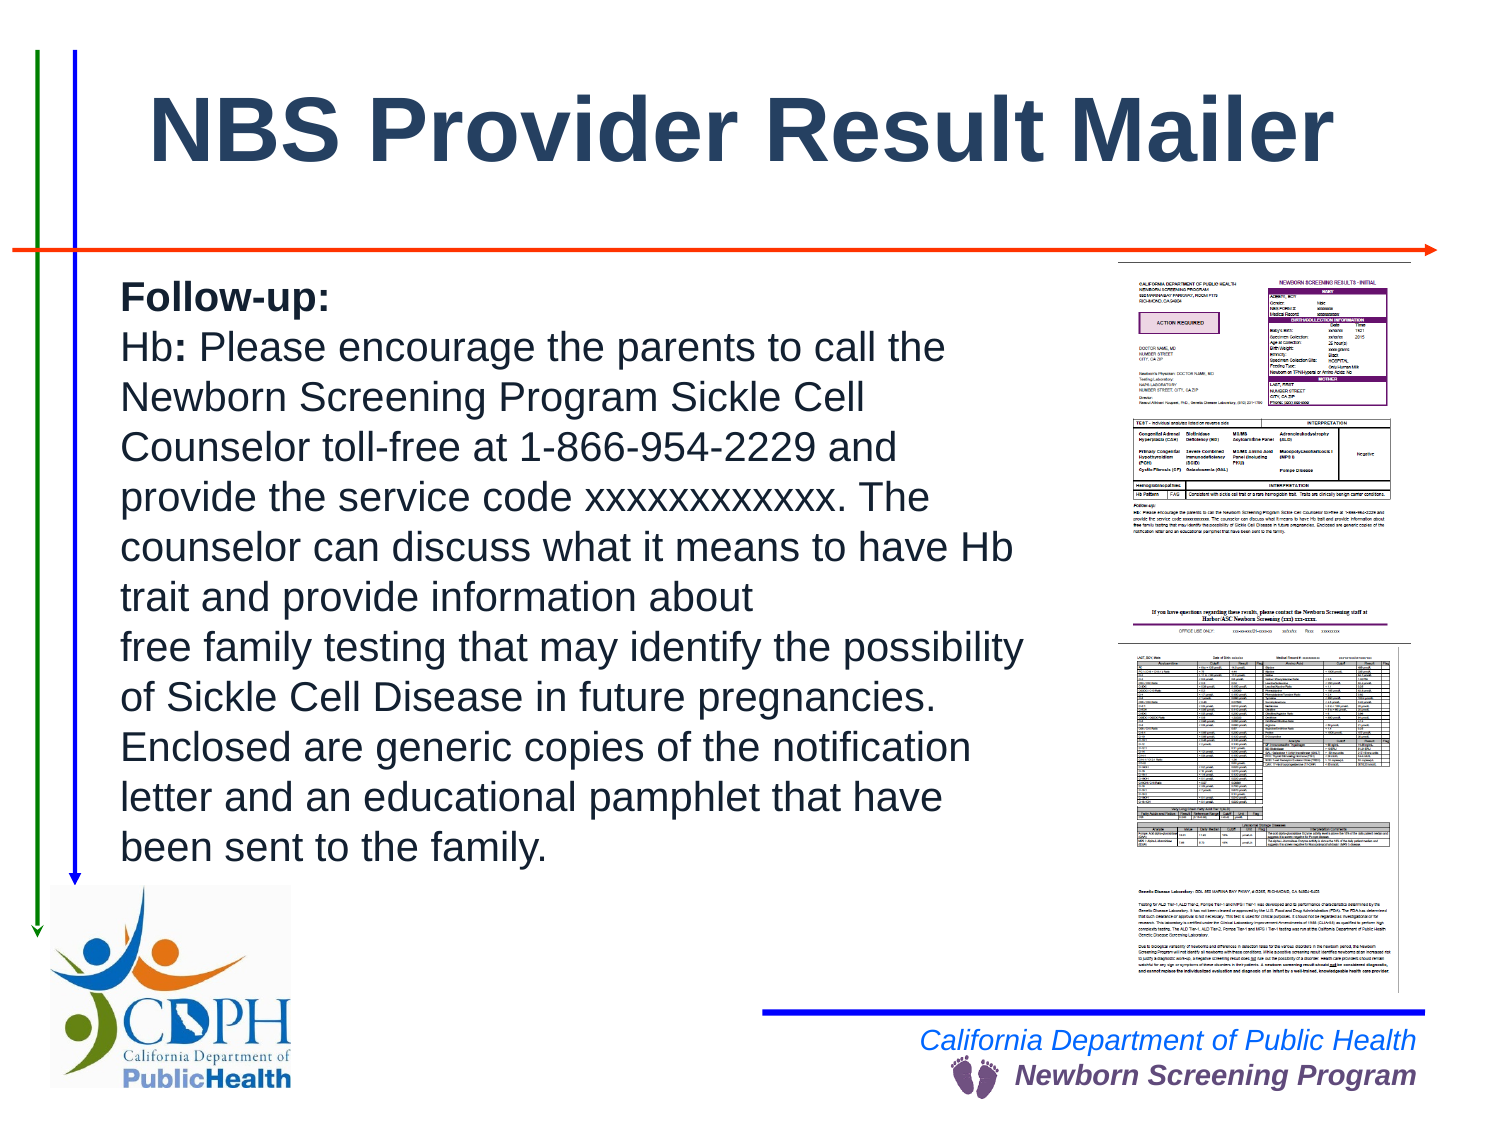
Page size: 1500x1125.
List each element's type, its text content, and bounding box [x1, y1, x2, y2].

text_box Follow-up: Hb: Please encourage the parents to call the Newborn Screening Program Sickle Cell Counselor toll-free at 1-866-954-2229 and provide the service code xxxxxxxxxxxx. The counselor can discuss what it means to have Hb trait and provide information about free family testing that may identify the possibility of Sickle Cell Disease in future pregnancies. Enclosed are generic copies of the notification letter and an educational pamphlet that have been sent to the family. [112, 262, 1050, 878]
picture [50, 885, 291, 1088]
picture [1118, 262, 1411, 645]
text_box NBS Provider Result Mailer [99, 62, 1411, 188]
picture [949, 1053, 1000, 1100]
picture [1129, 647, 1399, 993]
